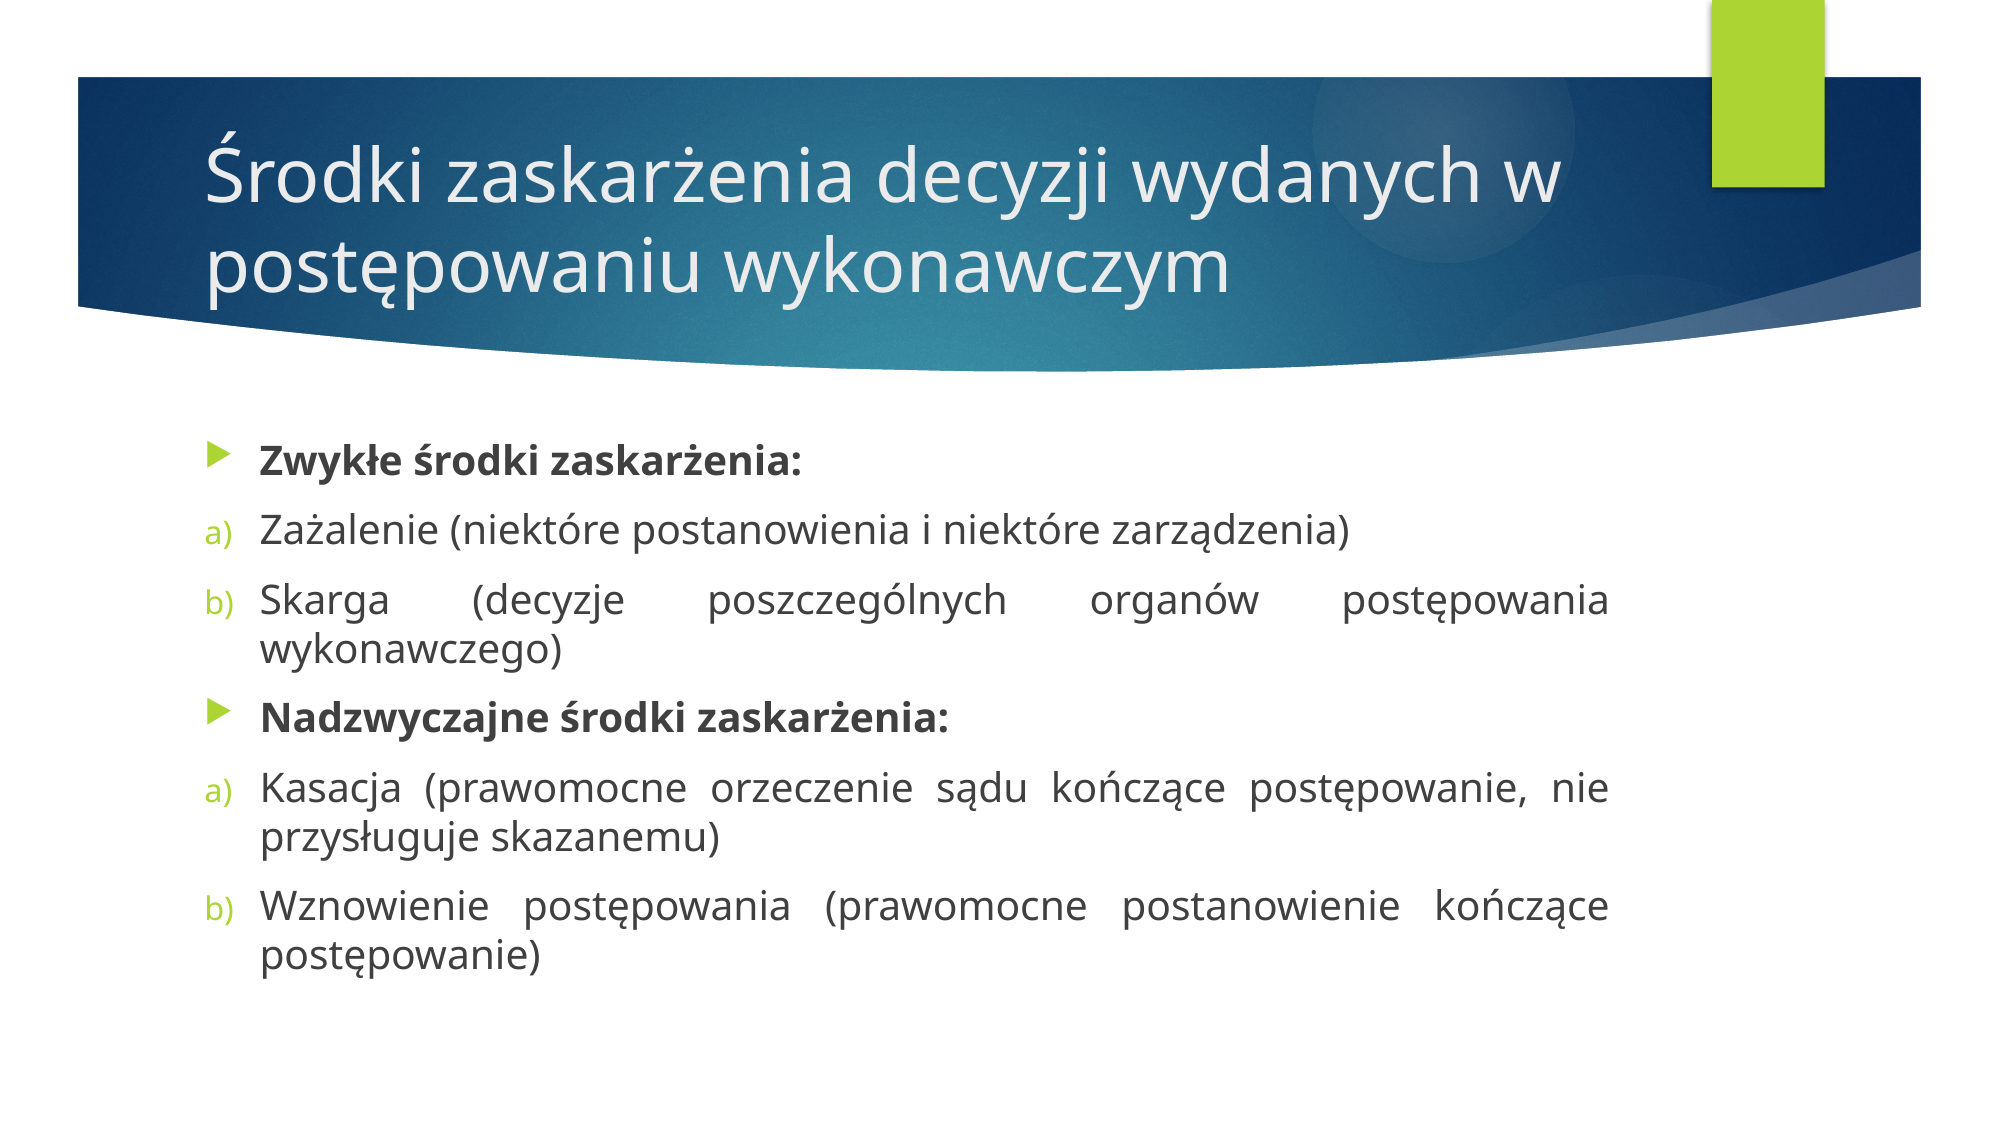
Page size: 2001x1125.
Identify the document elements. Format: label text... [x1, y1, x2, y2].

title Środki zaskarżenia decyzji wydanych w postępowaniu wykonawczym [189, 159, 1627, 276]
list Zwykłe środki zaskarżenia: Zażalenie (niektóre postanowienia i niektóre zarządzenia) Skarga (decyzje poszczególnych organów postępowania wykonawczego) Nadzwyczajne środki zaskarżenia: Kasacja (prawomocne orzeczenie sądu kończące postępowanie, nie przysługuje skazanemu) Wznowienie postępowania (prawomocne postanowienie kończące postępowanie) [189, 427, 1627, 988]
